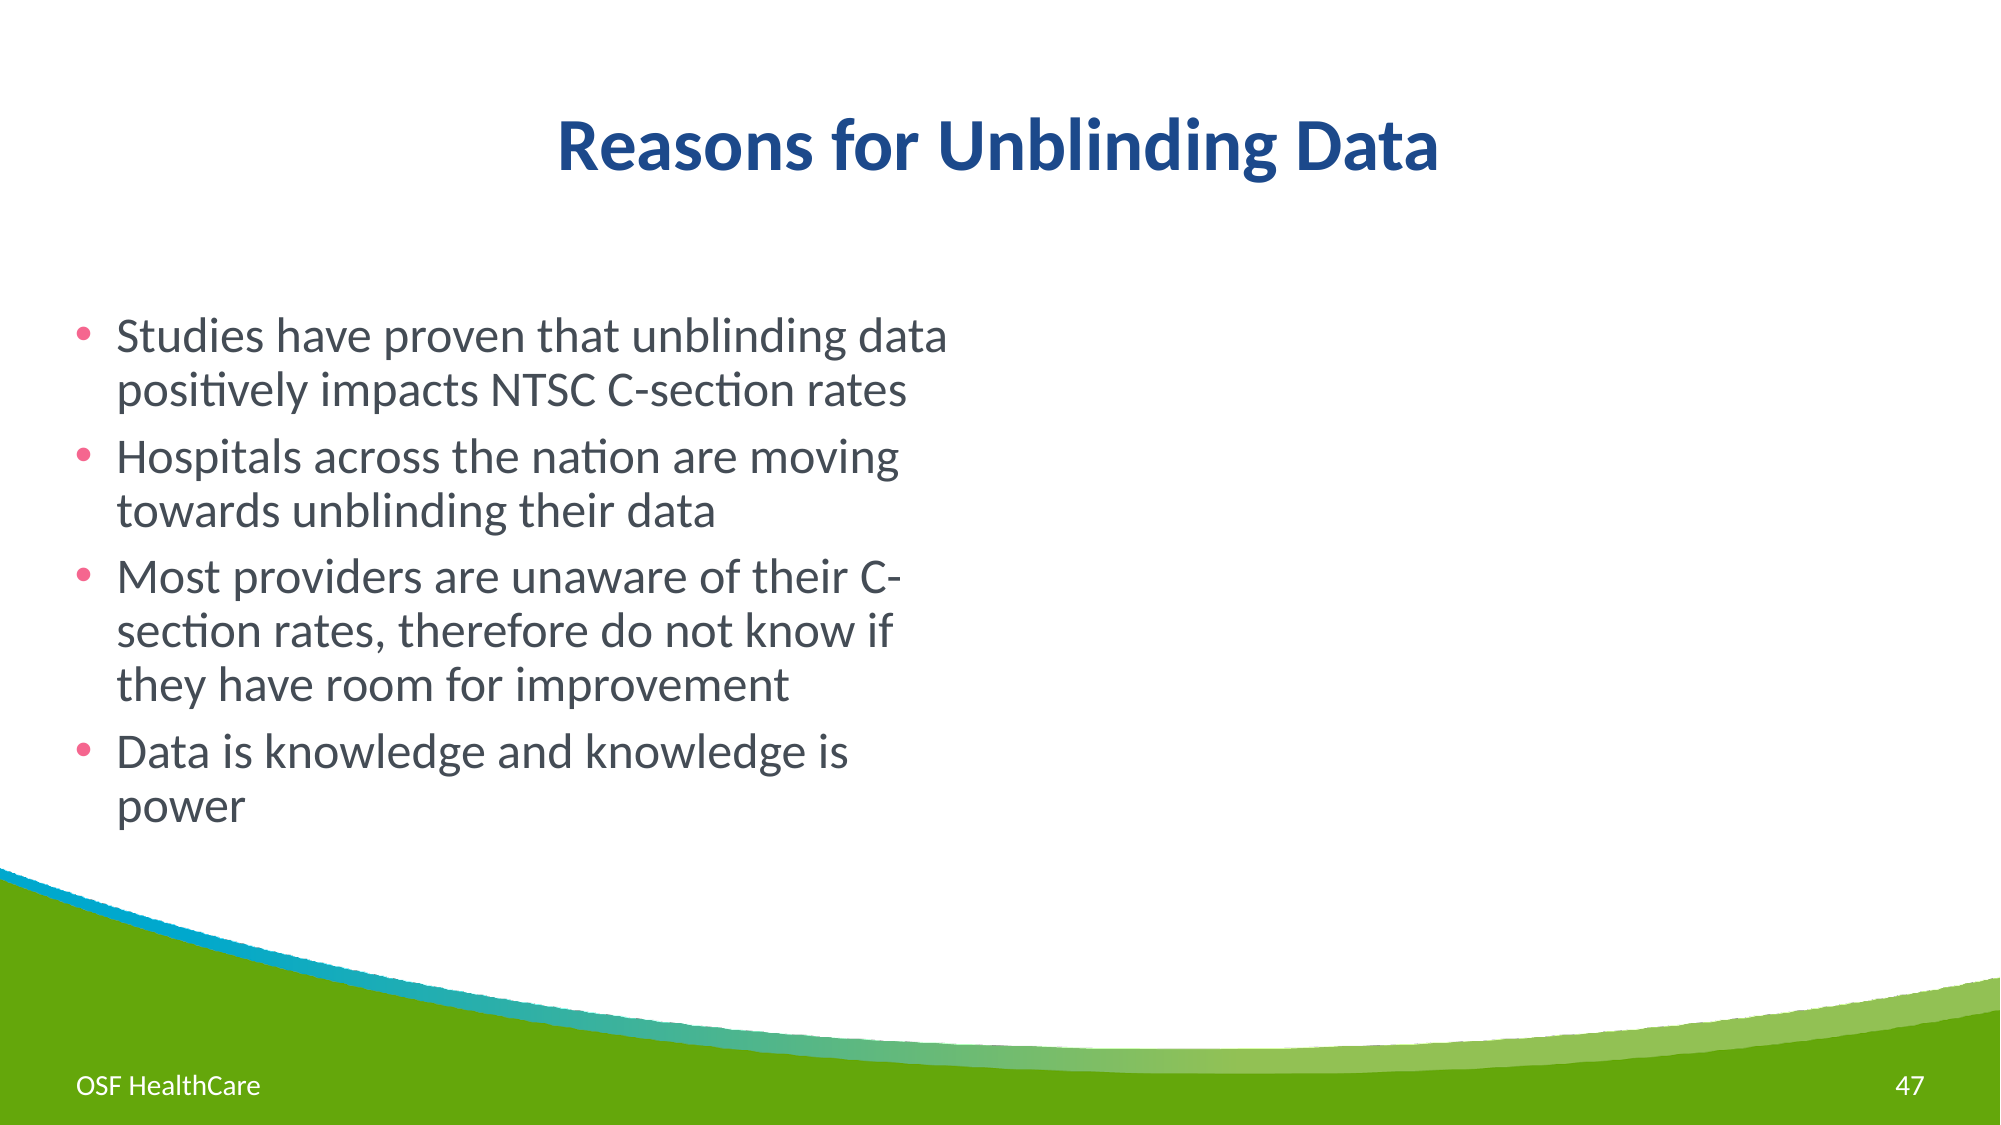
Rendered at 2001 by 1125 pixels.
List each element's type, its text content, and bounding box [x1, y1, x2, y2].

list Studies have proven that unblinding data positively impacts NTSC C-section rates Hospitals across the nation are moving towards unblinding their data Most providers are unaware of their C-section rates, therefore do not know if they have room for improvement Data is knowledge and knowledge is power [74, 309, 963, 1030]
picture [0, 868, 2000, 1125]
slide_number 47 [1839, 1065, 1925, 1125]
title Reasons for Unblinding Data [74, 78, 1925, 187]
